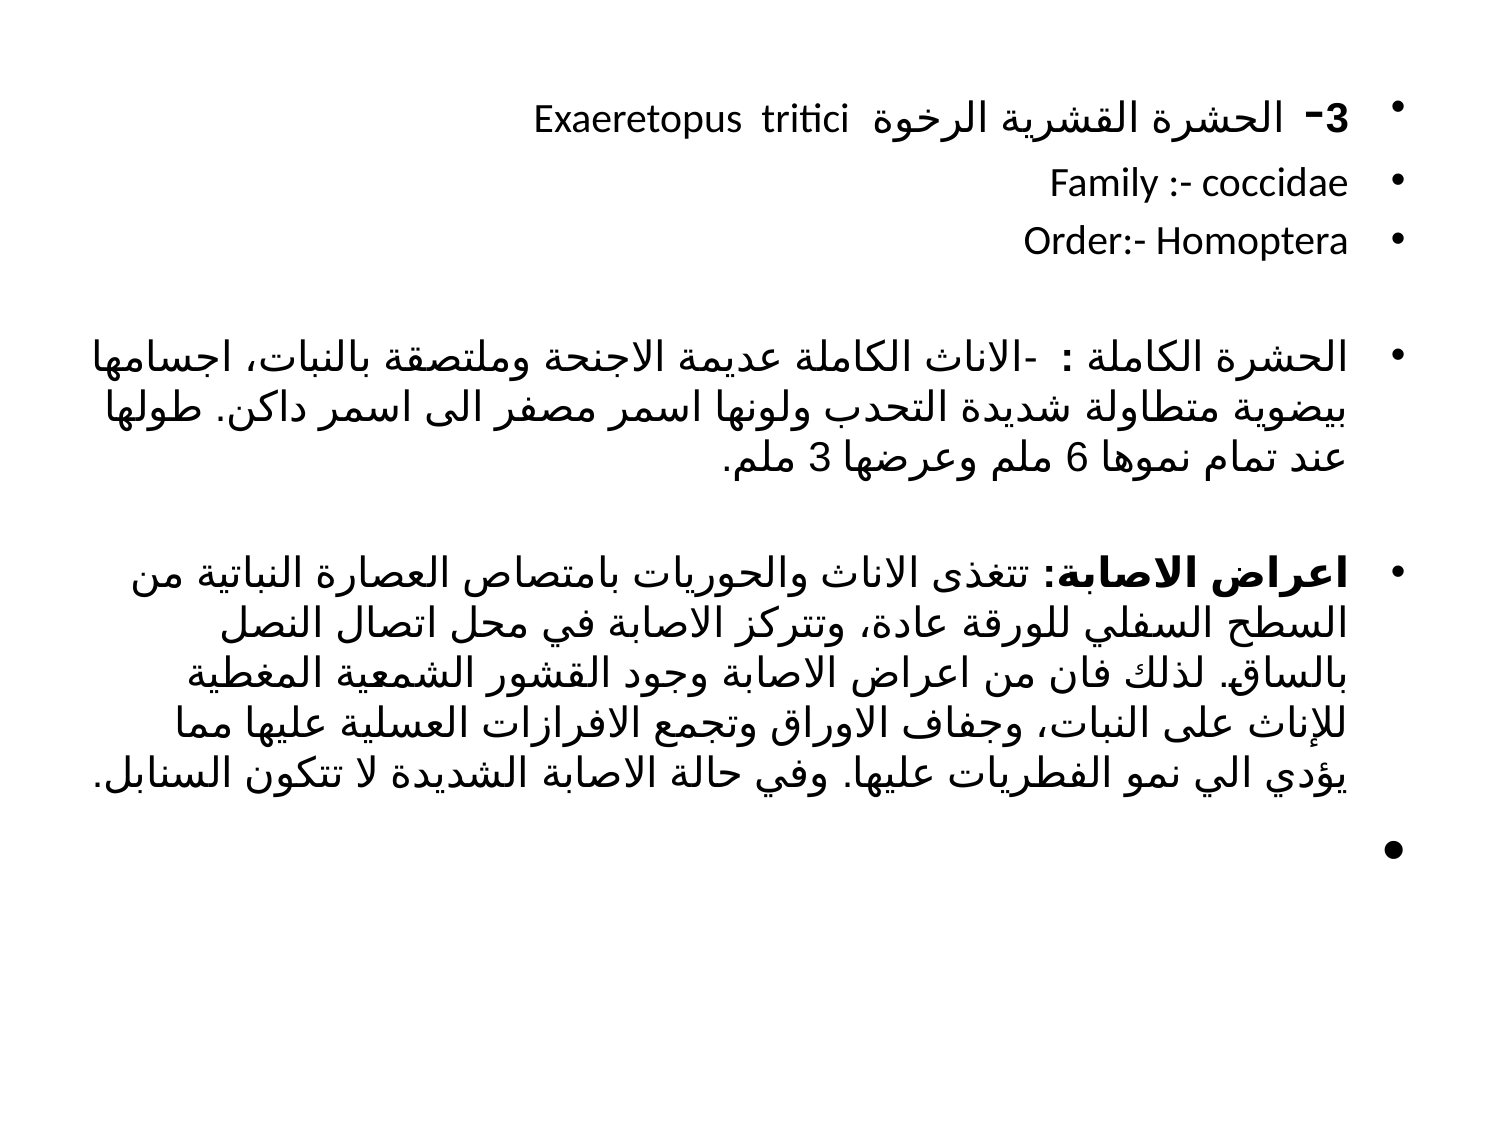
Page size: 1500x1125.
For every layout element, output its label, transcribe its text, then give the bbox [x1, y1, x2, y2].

list 3- الحشرة القشرية الرخوة Exaeretopus tritici Family :- coccidae Order:- Homoptera الحشرة الكاملة : -الاناث الكاملة عديمة الاجنحة وملتصقة بالنبات، اجسامها بيضوية متطاولة شديدة التحدب ولونها اسمر مصفر الى اسمر داكن. طولها عند تمام نموها 6 ملم وعرضها 3 ملم. اعراض الاصابة: تتغذى الاناث والحوريات بامتصاص العصارة النباتية من السطح السفلي للورقة عادة، وتتركز الاصابة في محل اتصال النصل بالساق. لذلك فان من اعراض الاصابة وجود القشور الشمعية المغطية للإناث على النبات، وجفاف الاوراق وتجمع الافرازات العسلية عليها مما يؤدي الي نمو الفطريات عليها. وفي حالة الاصابة الشديدة لا تتكون السنابل. [70, 58, 1421, 802]
